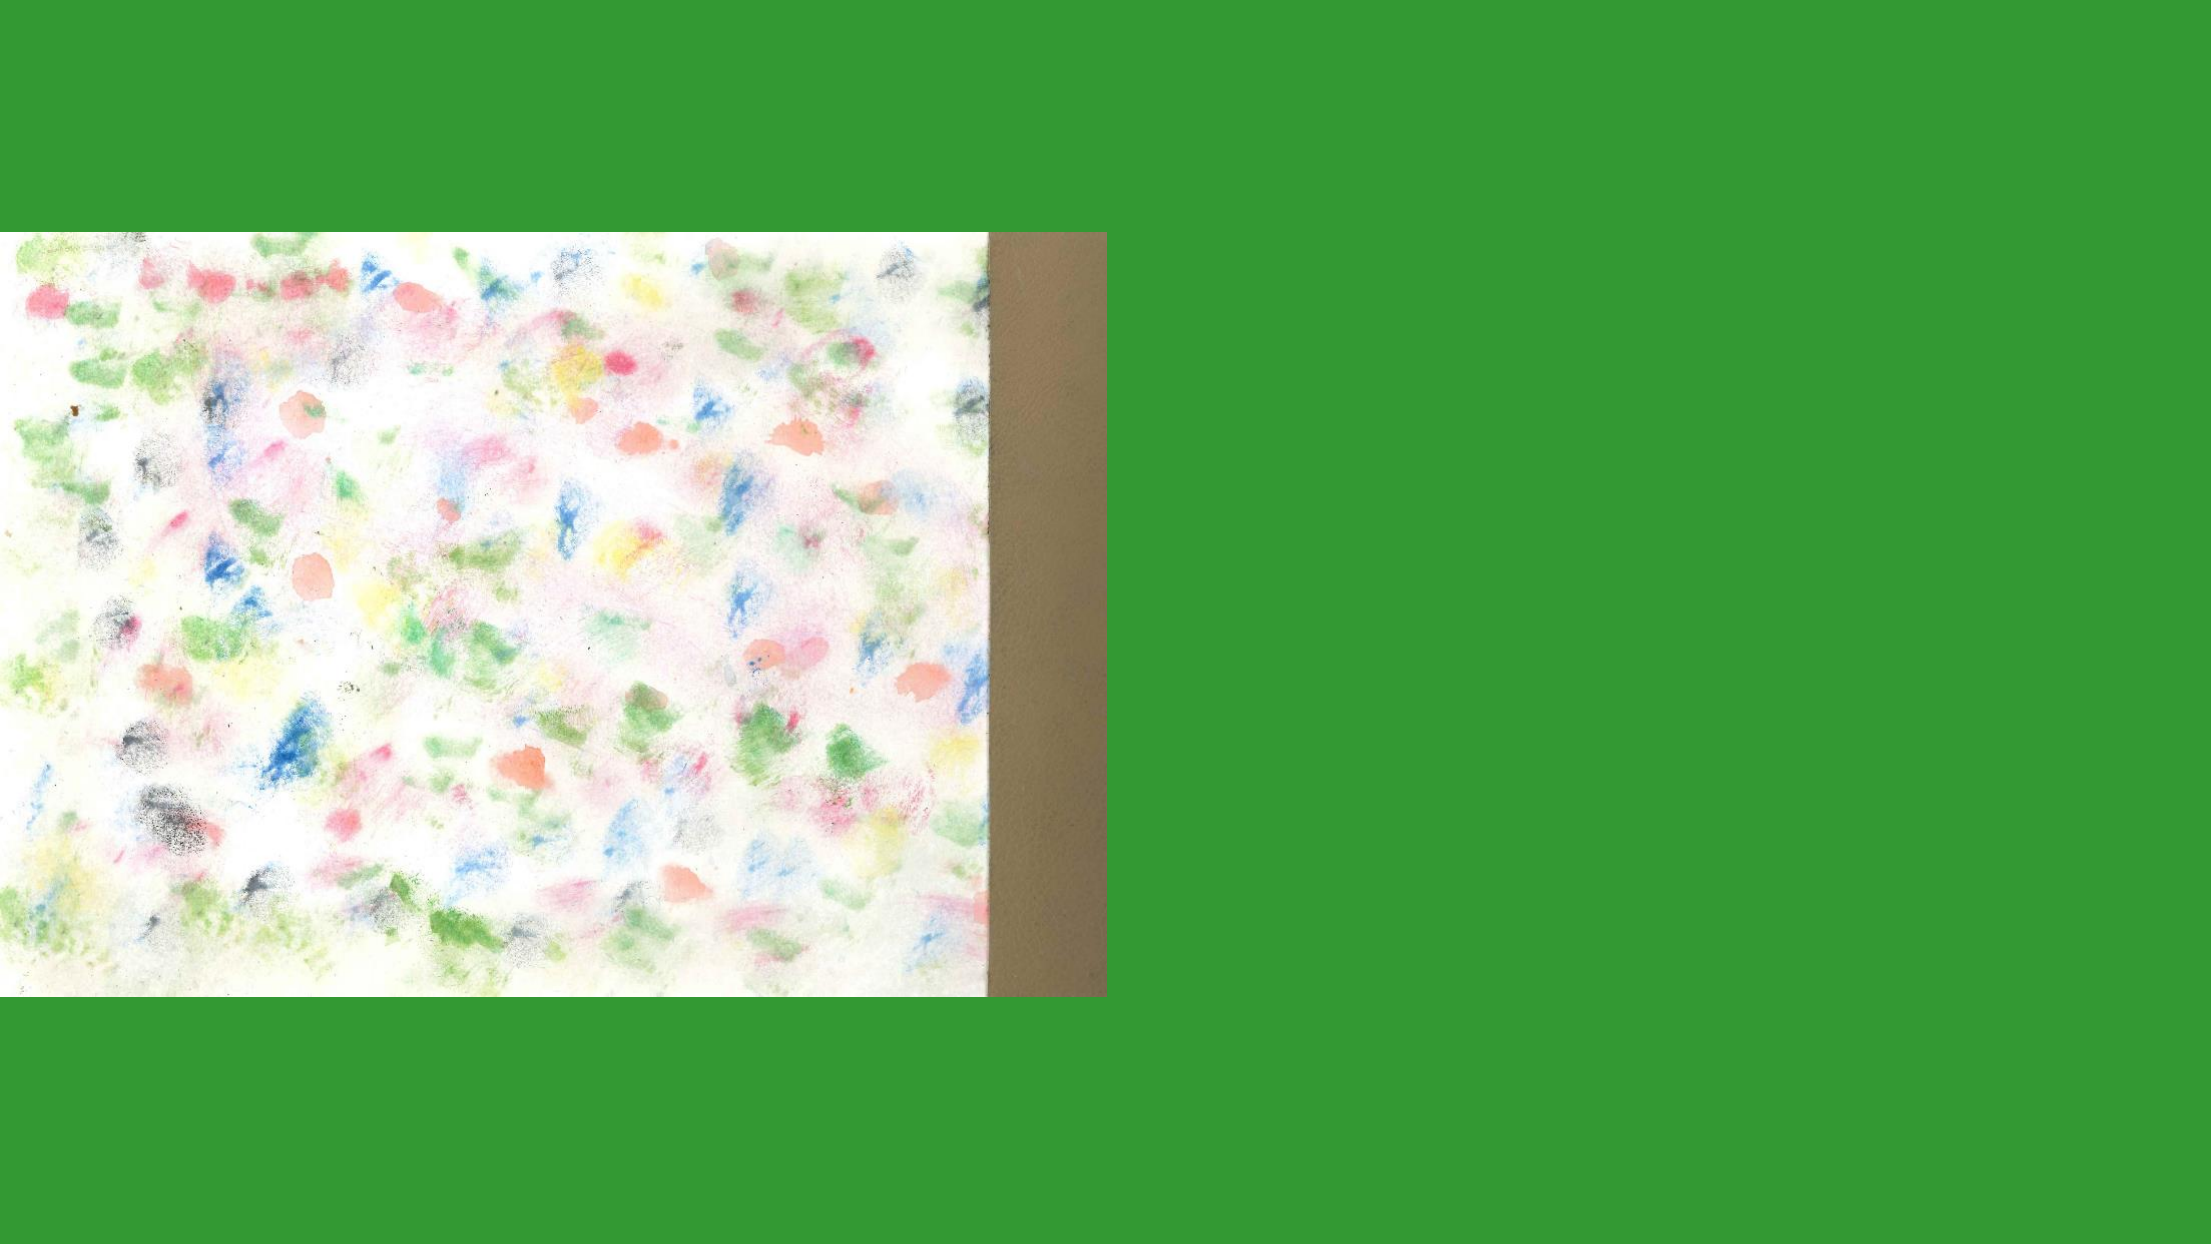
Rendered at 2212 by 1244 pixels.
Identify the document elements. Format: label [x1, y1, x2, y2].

picture [0, 231, 1107, 997]
